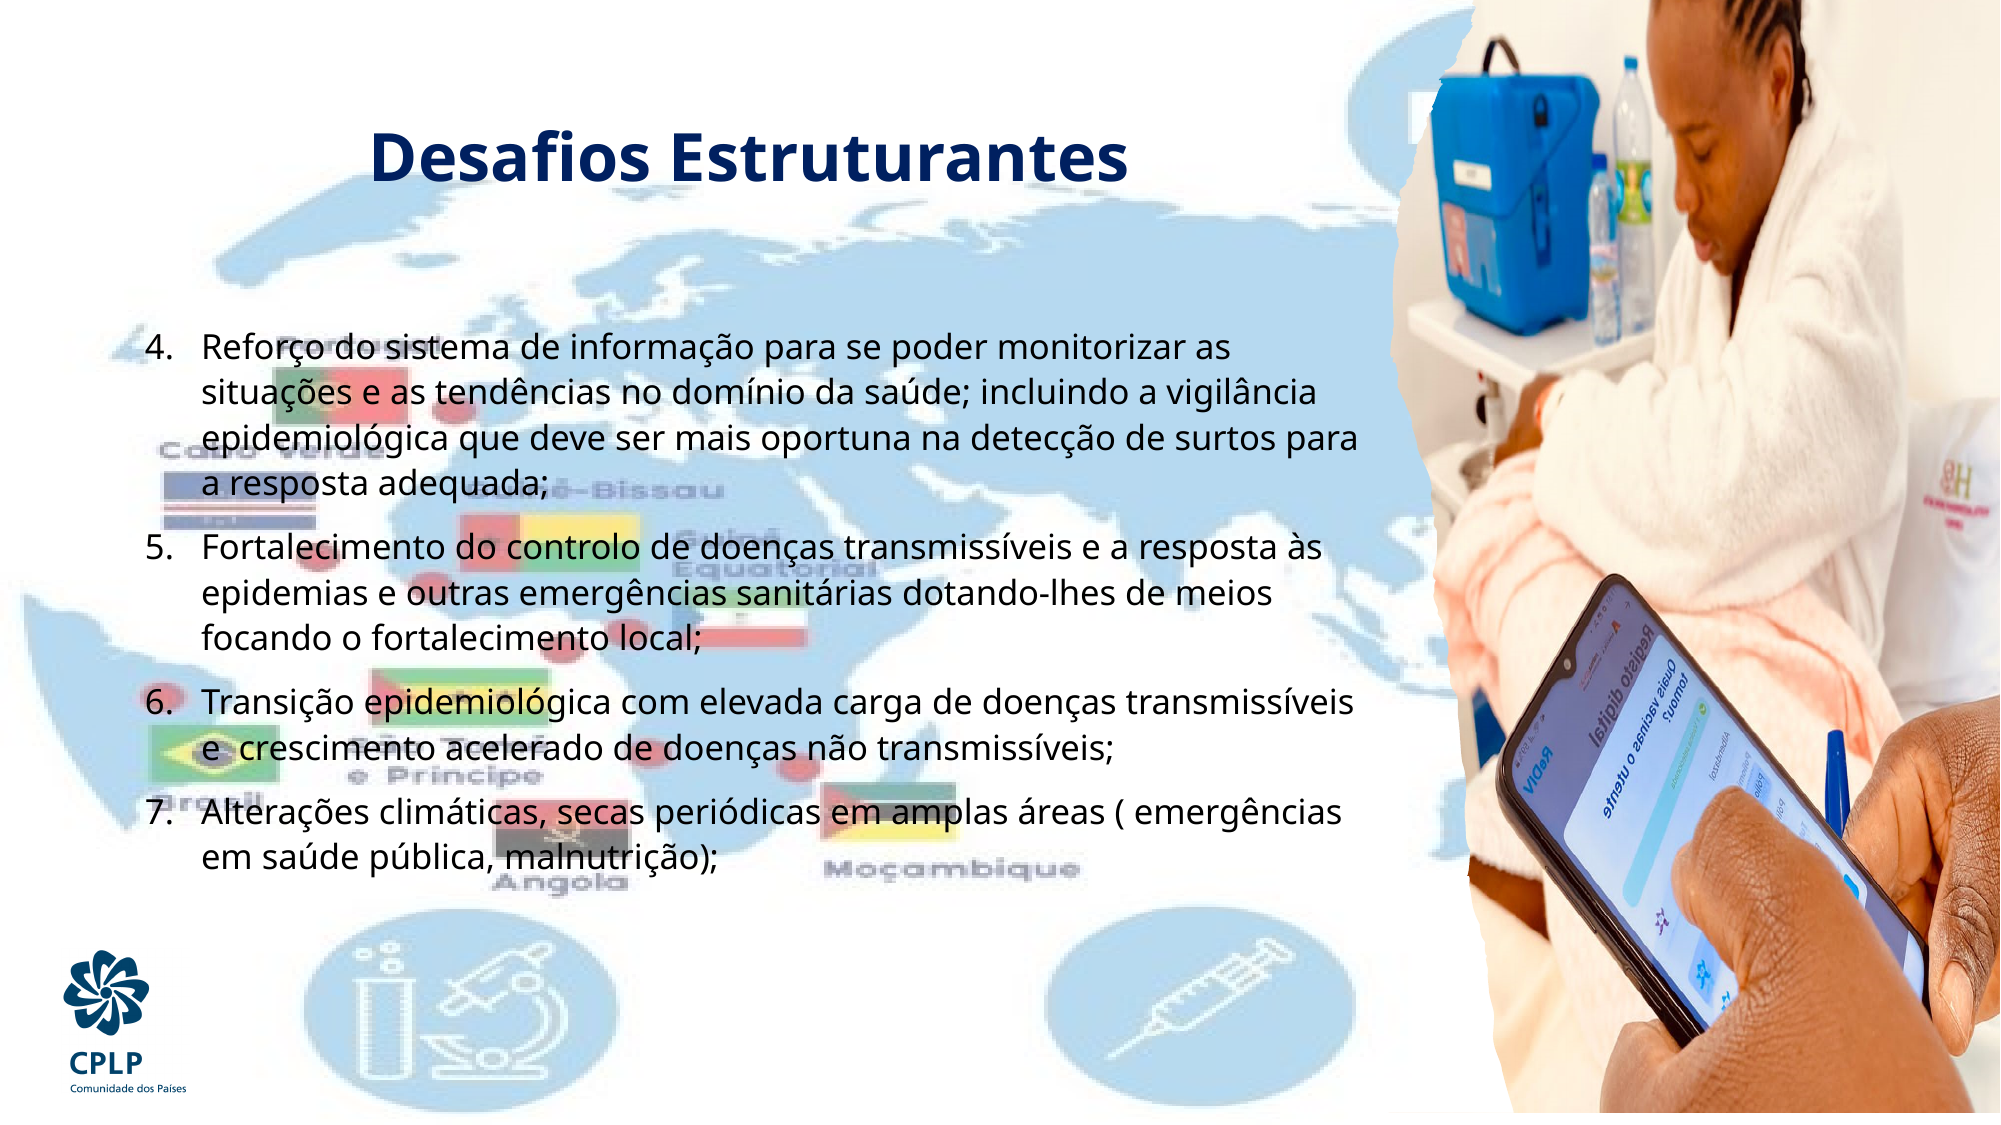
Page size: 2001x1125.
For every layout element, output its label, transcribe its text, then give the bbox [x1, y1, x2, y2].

text_box Desafios Estruturantes [353, 102, 1324, 218]
picture [61, 947, 191, 1095]
picture [1388, 0, 2000, 1114]
text_box Reforço do sistema de informação para se poder monitorizar as situações e as tendências no domínio da saúde; incluindo a vigilância epidemiológica que deve ser mais oportuna na detecção de surtos para a resposta adequada; Fortalecimento do controlo de doenças transmissíveis e a resposta às epidemias e outras emergências sanitárias dotando-lhes de meios focando o fortalecimento local; Transição epidemiológica com elevada carga de doenças transmissíveis e crescimento acelerado de doenças não transmissíveis; Alterações climáticas, secas periódicas em amplas áreas ( emergências em saúde pública, malnutrição); [130, 312, 1388, 923]
